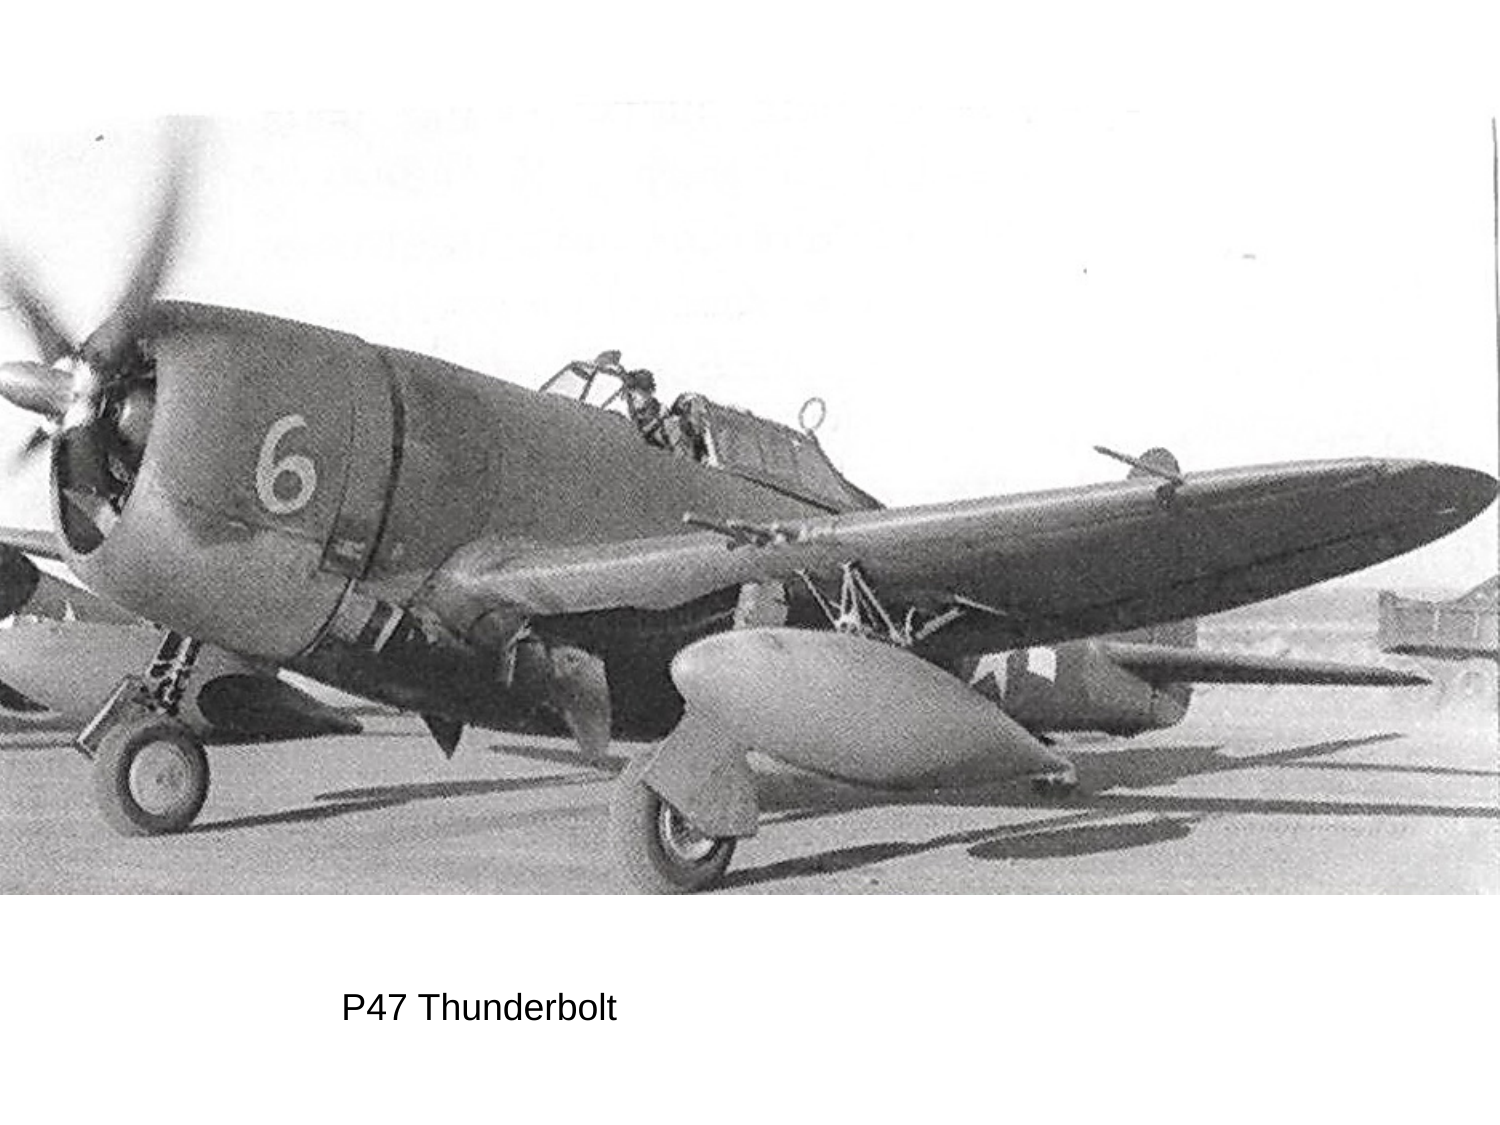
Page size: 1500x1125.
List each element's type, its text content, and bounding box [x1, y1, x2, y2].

text_box P47 Thunderbolt [326, 975, 633, 1036]
picture [0, 42, 1500, 895]
